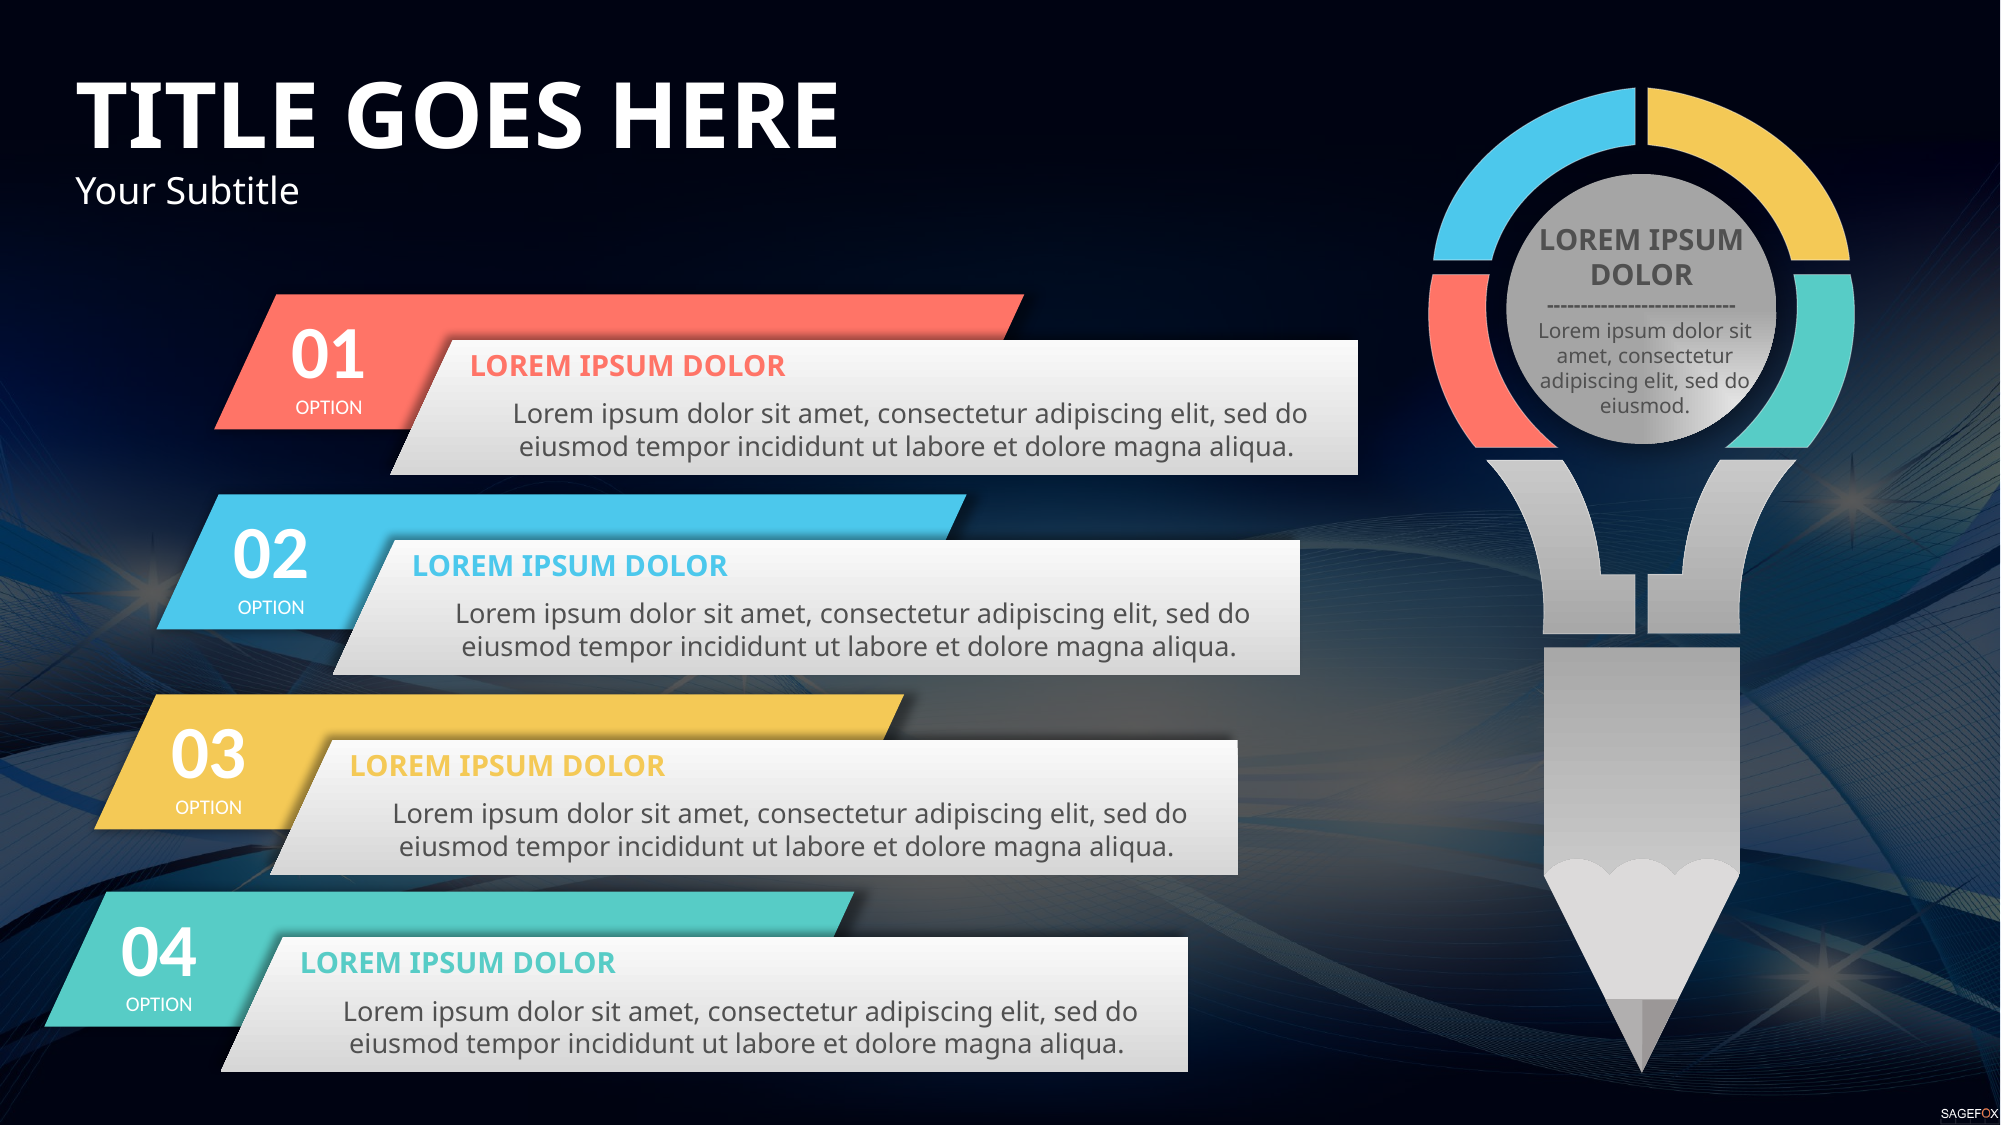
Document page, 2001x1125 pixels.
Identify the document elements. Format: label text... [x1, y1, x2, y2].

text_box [390, 339, 1366, 475]
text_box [270, 739, 1246, 875]
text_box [1486, 459, 1797, 1073]
text_box [1427, 273, 1561, 449]
picture [0, 0, 2001, 1125]
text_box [1506, 173, 1777, 444]
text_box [214, 294, 1025, 430]
text_box TITLE GOES HERE Your Subtitle [60, 49, 1036, 220]
text_box [1722, 273, 1856, 449]
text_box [156, 494, 967, 630]
text_box [1432, 86, 1637, 262]
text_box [220, 937, 1196, 1073]
text_box [1646, 86, 1851, 262]
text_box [332, 539, 1308, 675]
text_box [93, 694, 905, 830]
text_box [44, 891, 855, 1027]
